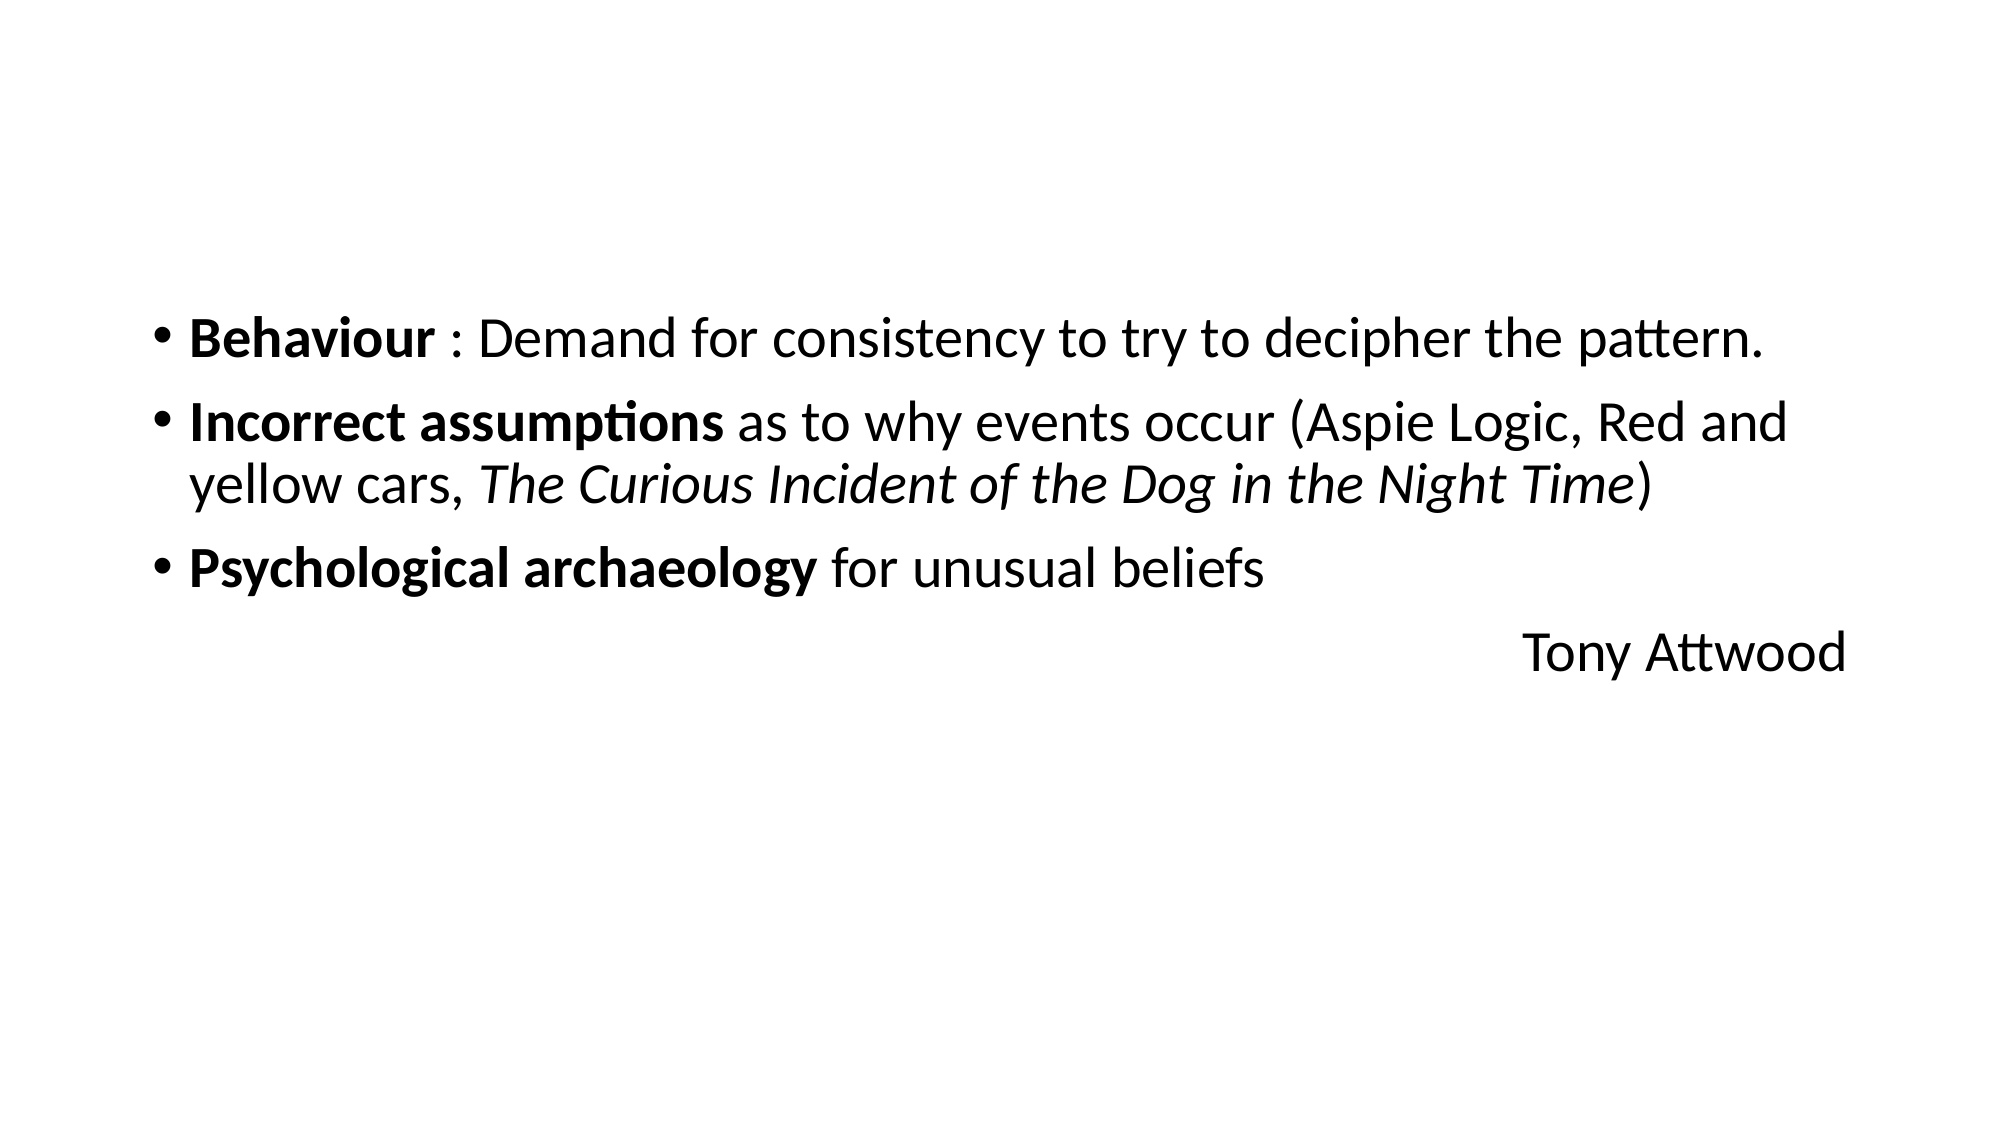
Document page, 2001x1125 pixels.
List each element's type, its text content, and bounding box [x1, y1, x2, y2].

list Behaviour : Demand for consistency to try to decipher the pattern. Incorrect assumptions as to why events occur (Aspie Logic, Red and yellow cars, The Curious Incident of the Dog in the Night Time) Psychological archaeology for unusual beliefs Tony Attwood [137, 299, 1863, 1014]
